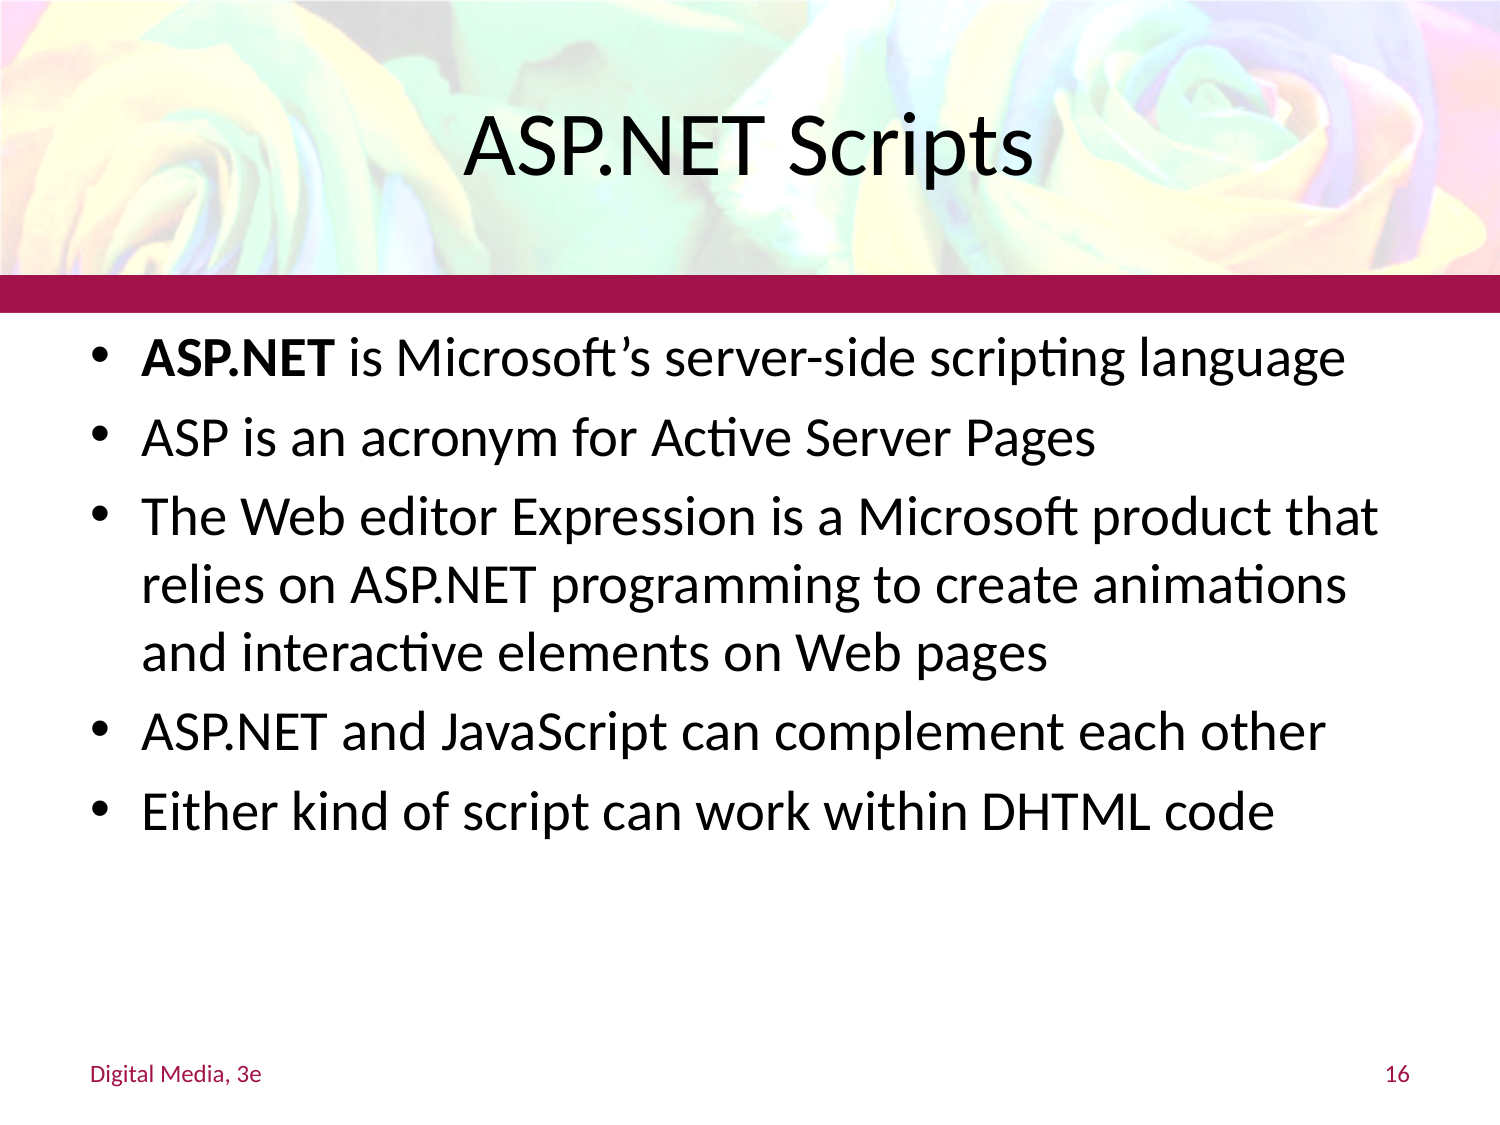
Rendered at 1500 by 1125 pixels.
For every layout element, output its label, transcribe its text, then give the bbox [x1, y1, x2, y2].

list ASP.NET is Microsoft’s server-side scripting language ASP is an acronym for Active Server Pages The Web editor Expression is a Microsoft product that relies on ASP.NET programming to create animations and interactive elements on Web pages ASP.NET and JavaScript can complement each other Either kind of script can work within DHTML code [75, 312, 1425, 1005]
title ASP.NET Scripts [75, 45, 1425, 233]
slide_number 16 [1074, 1042, 1425, 1103]
footer Digital Media, 3e [75, 1042, 550, 1103]
